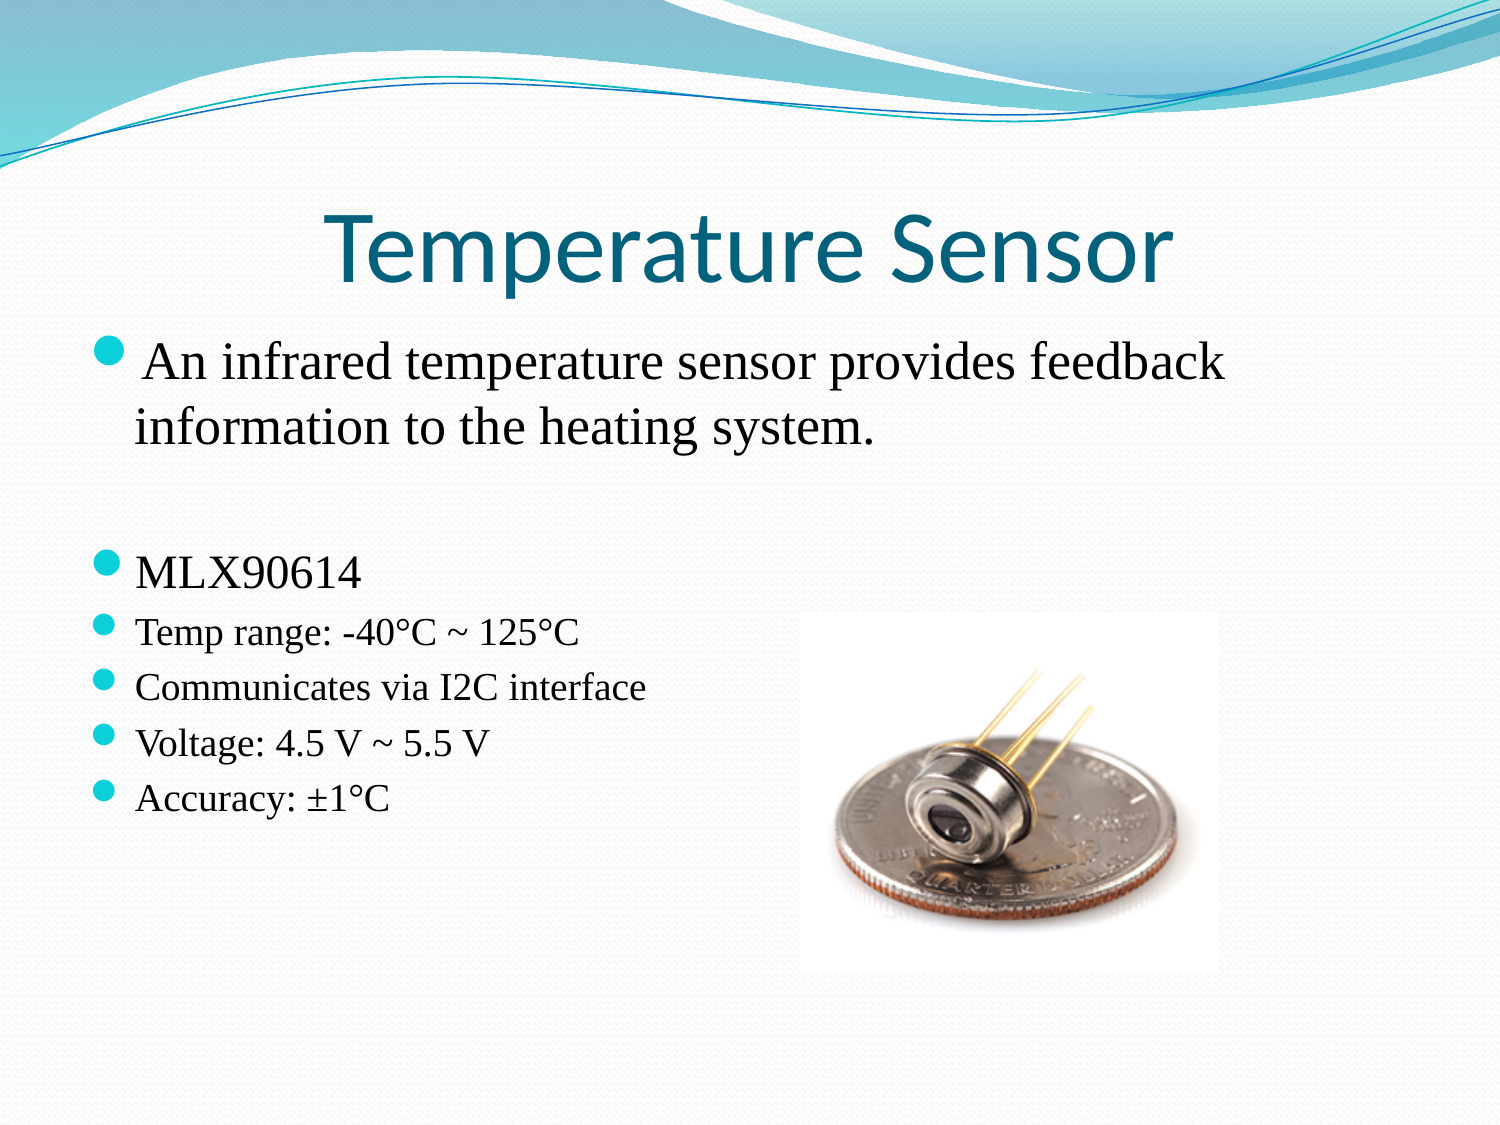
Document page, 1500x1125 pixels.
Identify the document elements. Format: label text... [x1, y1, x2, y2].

list An infrared temperature sensor provides feedback information to the heating system. MLX90614 Temp range: -40°C ~ 125°C Communicates via I2C interface Voltage: 4.5 V ~ 5.5 V Accuracy: ±1°C [75, 317, 1425, 1038]
table_cell Mechanical [792, 613, 1225, 985]
picture [799, 612, 1219, 973]
title Temperature Sensor [75, 115, 1425, 303]
